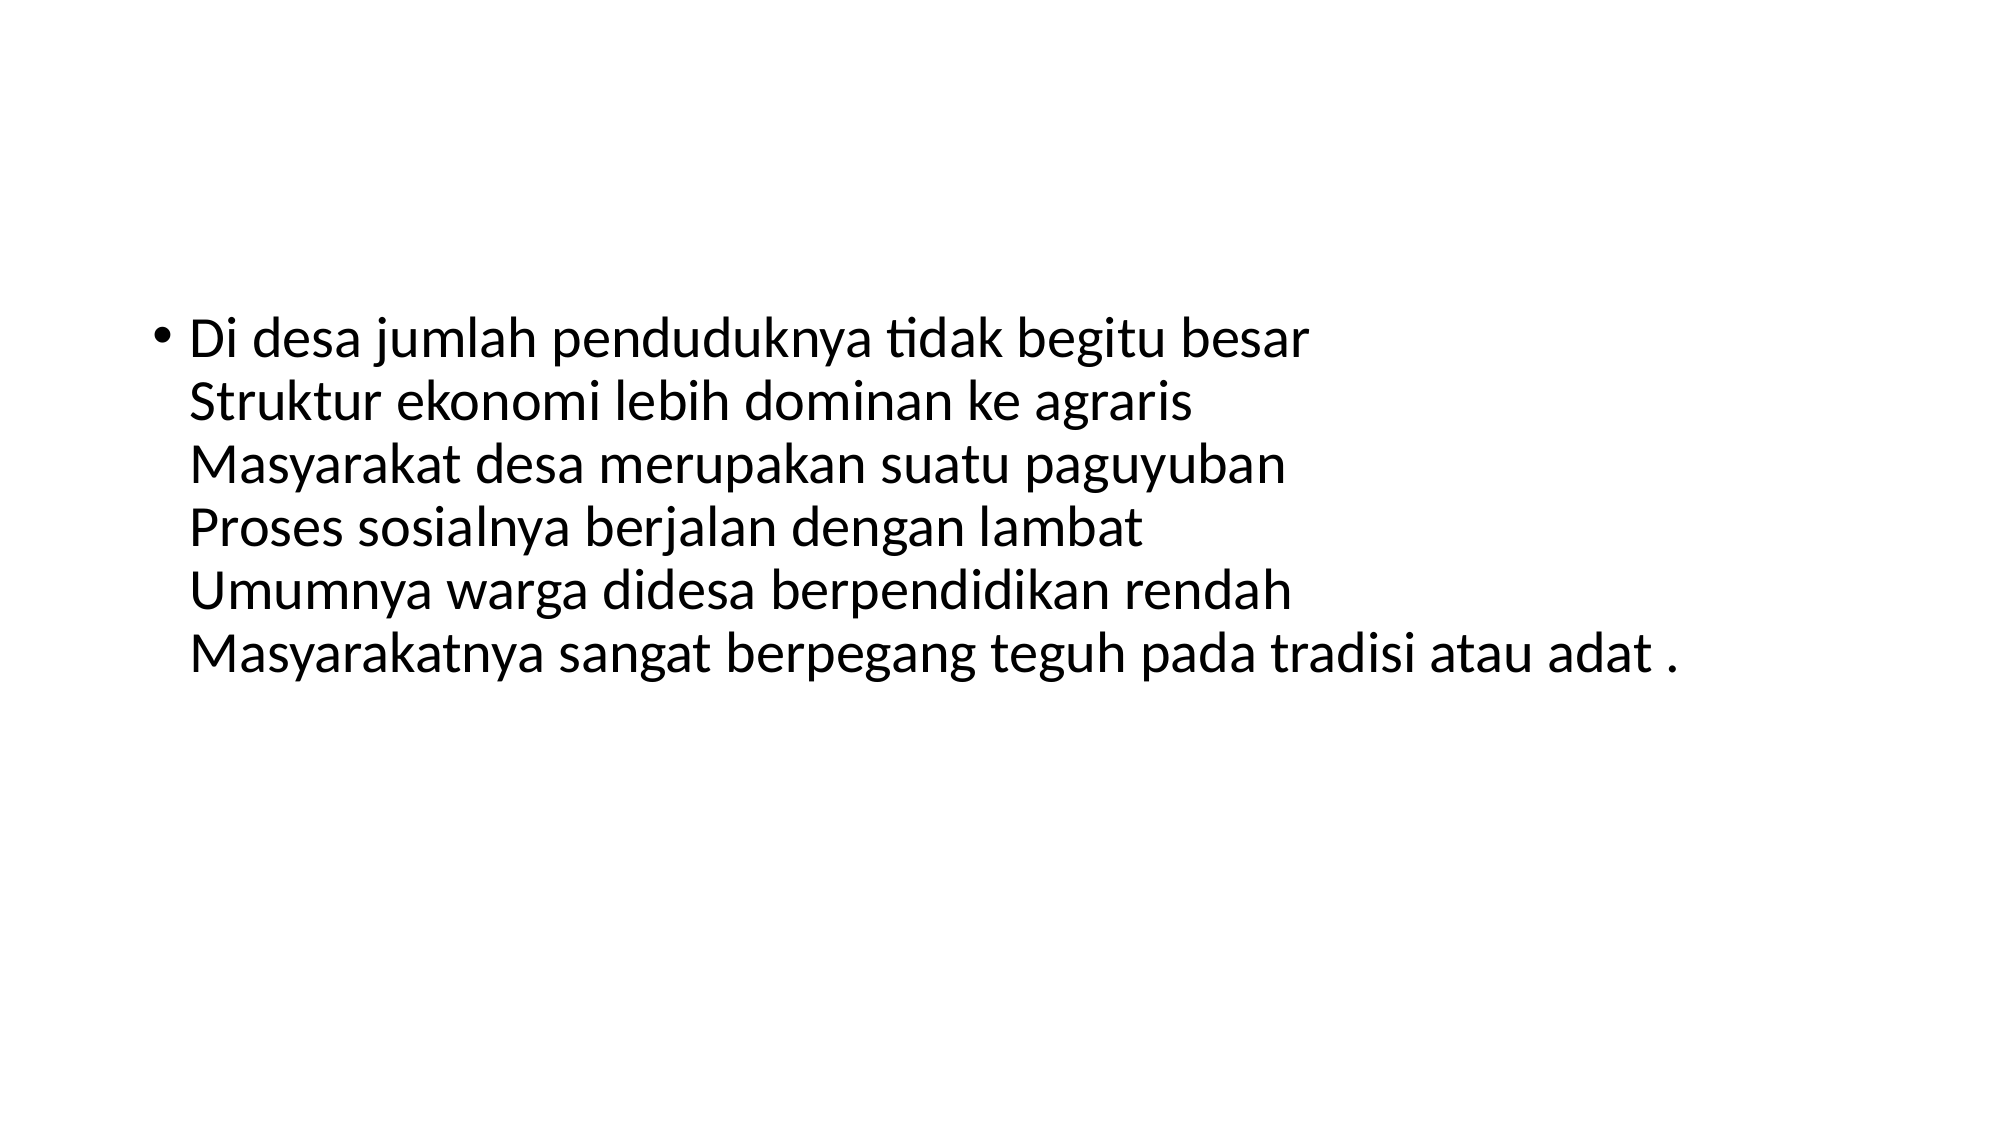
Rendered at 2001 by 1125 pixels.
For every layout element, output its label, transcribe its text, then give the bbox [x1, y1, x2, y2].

list Di desa jumlah penduduknya tidak begitu besar Struktur ekonomi lebih dominan ke agraris Masyarakat desa merupakan suatu paguyuban Proses sosialnya berjalan dengan lambat Umumnya warga didesa berpendidikan rendah Masyarakatnya sangat berpegang teguh pada tradisi atau adat . [137, 299, 1863, 1014]
